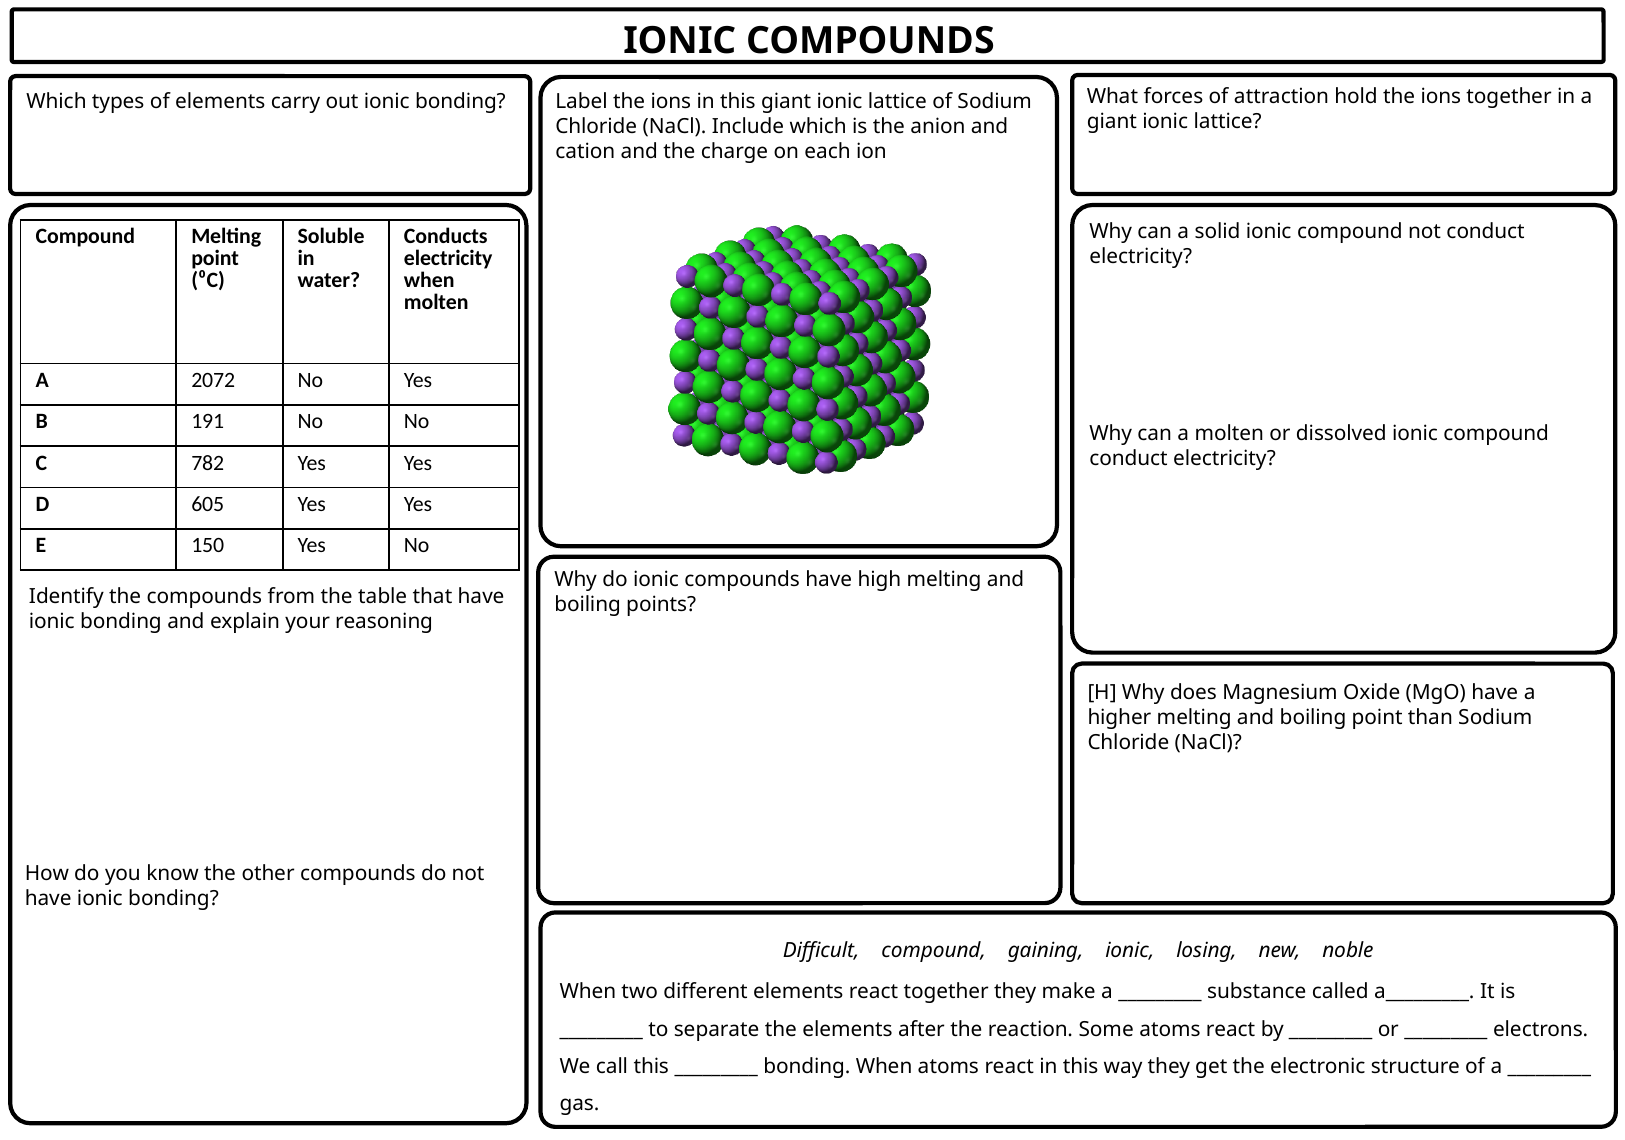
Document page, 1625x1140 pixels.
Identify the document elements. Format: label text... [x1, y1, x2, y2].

table_header Compound [21, 221, 175, 363]
table_cell 605 [177, 488, 282, 528]
text_box [1343, 0, 1592, 8]
text_box [1076, 202, 1612, 210]
table_cell No [284, 364, 388, 404]
table_cell E [21, 530, 175, 569]
table_cell Yes [284, 447, 388, 487]
table_header Soluble in water? [284, 221, 388, 363]
text_box [536, 554, 1063, 906]
picture [668, 225, 931, 474]
table_cell Yes [284, 488, 388, 528]
table_header Melting point (⁰C) [177, 221, 282, 363]
text_box [1070, 72, 1618, 197]
table_cell Yes [284, 530, 388, 569]
table_cell A [21, 364, 175, 404]
text_box [9, 7, 1343, 65]
table_cell Yes [390, 488, 518, 528]
table_cell No [390, 406, 518, 445]
text_box IONIC COMPOUNDS [14, 8, 1604, 69]
table_cell Yes [390, 364, 518, 404]
text_box Identify the compounds from the table that have ionic bonding and explain your reasoning [14, 575, 531, 640]
table_header Conducts electricity when molten [390, 221, 518, 363]
text_box [1072, 762, 1613, 904]
table_cell B [21, 406, 175, 445]
text_box How do you know the other compounds do not have ionic bonding? [9, 852, 527, 917]
table_cell No [390, 530, 518, 569]
text_box [H] Why does Magnesium Oxide (MgO) have a higher melting and boiling point than Sodium Chloride (NaCl)? [1072, 671, 1613, 762]
table_cell 2072 [177, 364, 282, 404]
text_box [1072, 663, 1613, 671]
table_cell 150 [177, 530, 282, 569]
text_box Difficult, compound, gaining, ionic, losing, new, noble When two different elements react together they make a _________ substance called a_________. It is _________ to separate the elements after the reaction. Some atoms react by _________ or _________ electrons. We call this _________ bonding. When atoms react in this way they get the electronic structure of a _________ gas. [538, 910, 1618, 1129]
text_box [533, 109, 540, 170]
text_box [540, 170, 1057, 547]
text_box [10, 204, 527, 852]
table_cell 191 [177, 406, 282, 445]
text_box Why can a solid ionic compound not conduct electricity? Why can a molten or dissolved ionic compound conduct electricity? [1074, 210, 1613, 477]
table_cell C [21, 447, 175, 487]
table_cell 782 [177, 447, 282, 487]
text_box [1070, 212, 1618, 655]
table_cell Yes [390, 447, 518, 487]
text_box [550, 76, 1047, 80]
text_box [10, 917, 527, 1124]
text_box Label the ions in this giant ionic lattice of Sodium Chloride (NaCl). Include which is the anion and cation and the charge on each ion [540, 80, 1057, 170]
text_box What forces of attraction hold the ions together in a giant ionic lattice? [1072, 74, 1613, 140]
text_box [8, 73, 533, 197]
table_cell No [284, 406, 388, 445]
table_cell D [21, 488, 175, 528]
